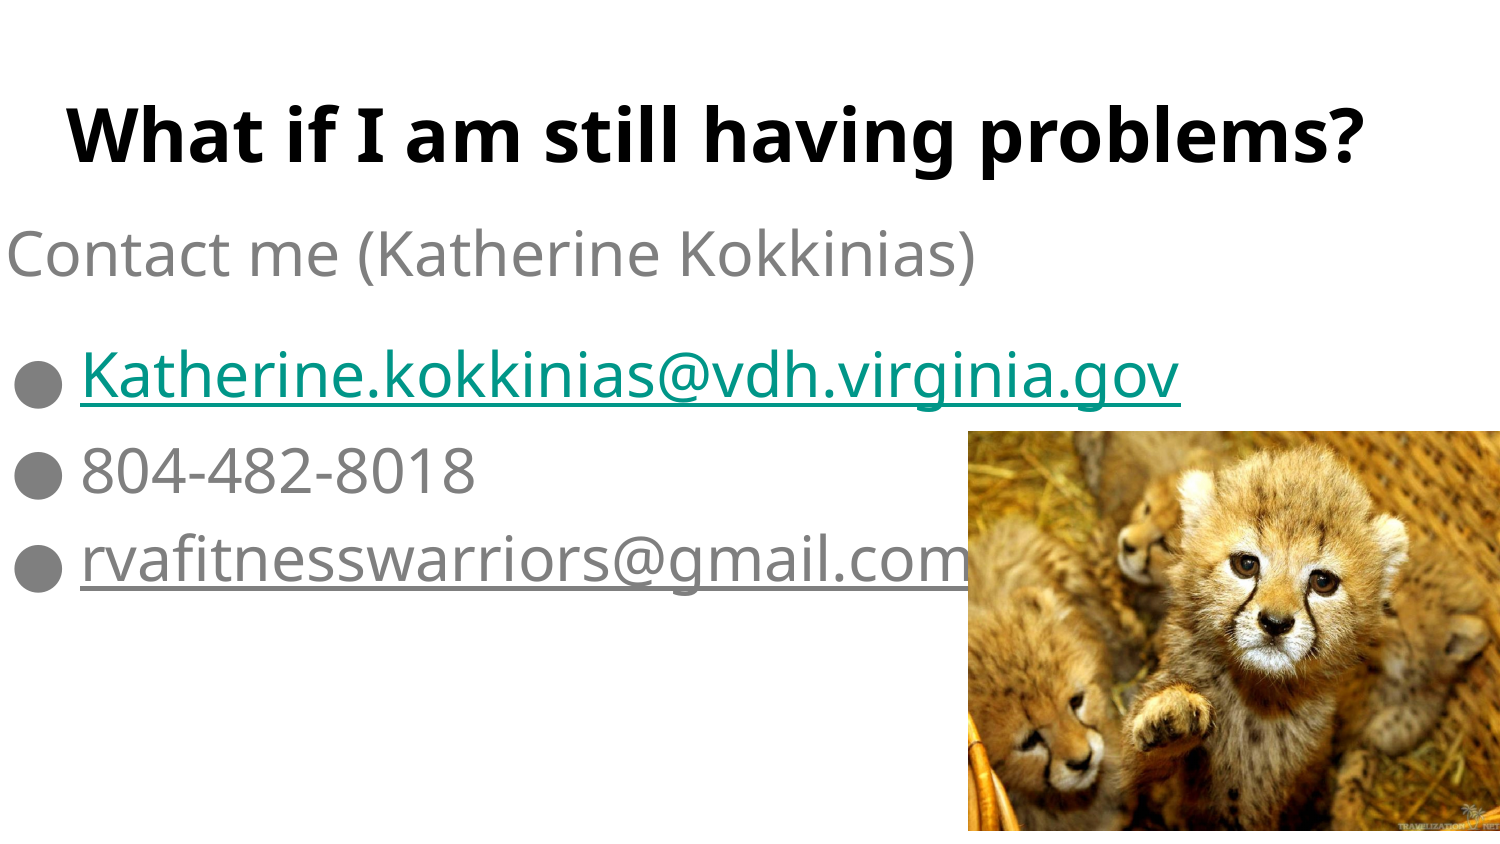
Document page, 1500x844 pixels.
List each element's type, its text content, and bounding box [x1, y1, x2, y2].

title What if I am still having problems? [51, 72, 1449, 176]
picture [967, 431, 1500, 831]
list Contact me (Katherine Kokkinias) Katherine.kokkinias@vdh.virginia.gov 804-482-8018 rvafitnesswarriors@gmail.com [0, 187, 1231, 749]
